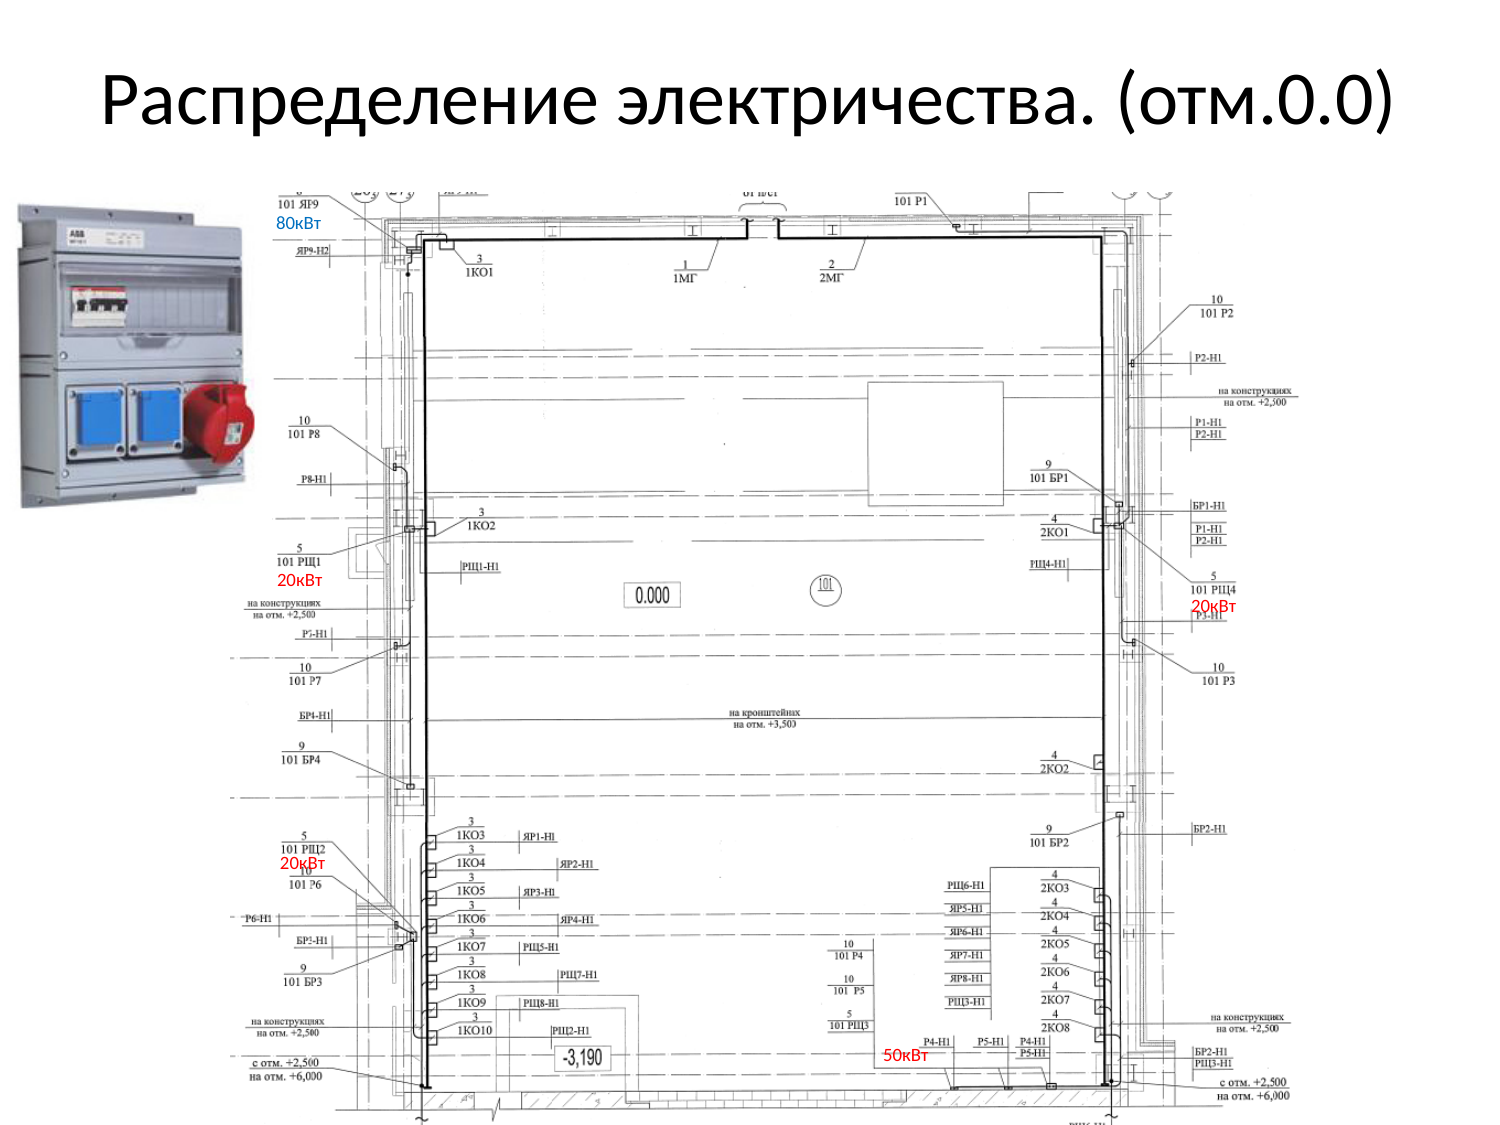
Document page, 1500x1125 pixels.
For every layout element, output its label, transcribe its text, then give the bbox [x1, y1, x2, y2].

title Распределение электричества. (отм.0.0) [74, 0, 1424, 188]
picture [2, 192, 1304, 1125]
